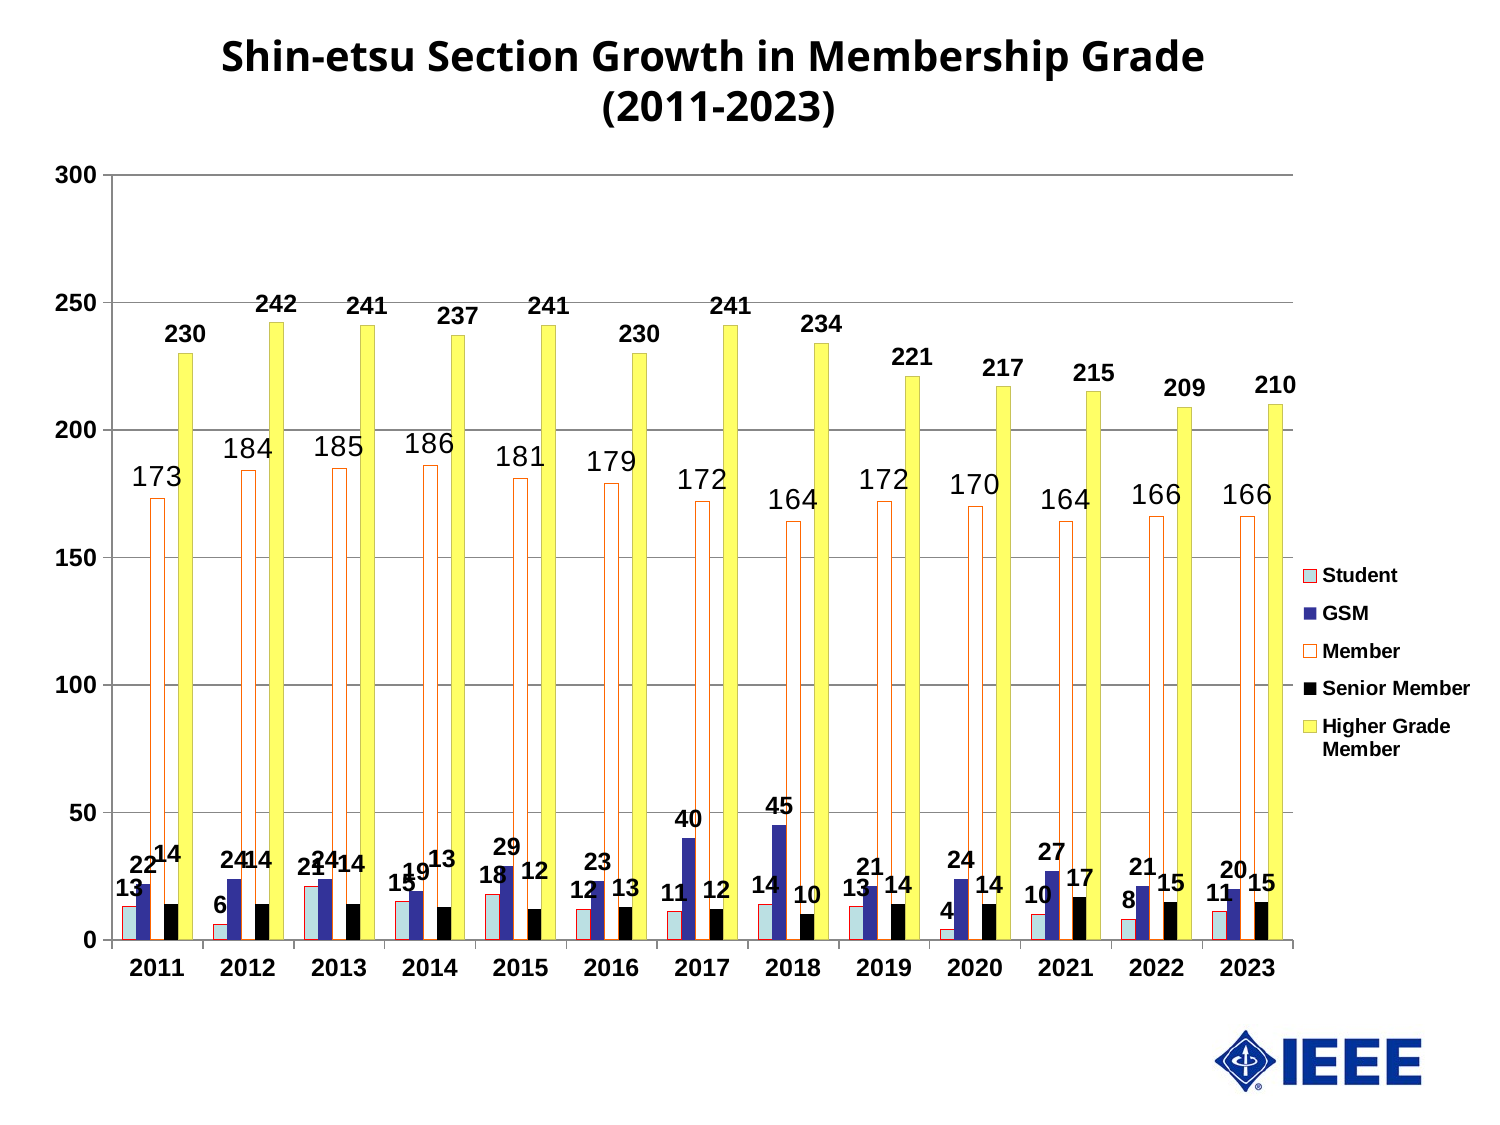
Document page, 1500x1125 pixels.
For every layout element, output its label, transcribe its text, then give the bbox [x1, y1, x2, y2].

picture [1212, 1088, 1425, 1096]
chart [0, 149, 1500, 1088]
title Shin-etsu Section Growth in Membership Grade (2011-2023) [75, 24, 1363, 135]
